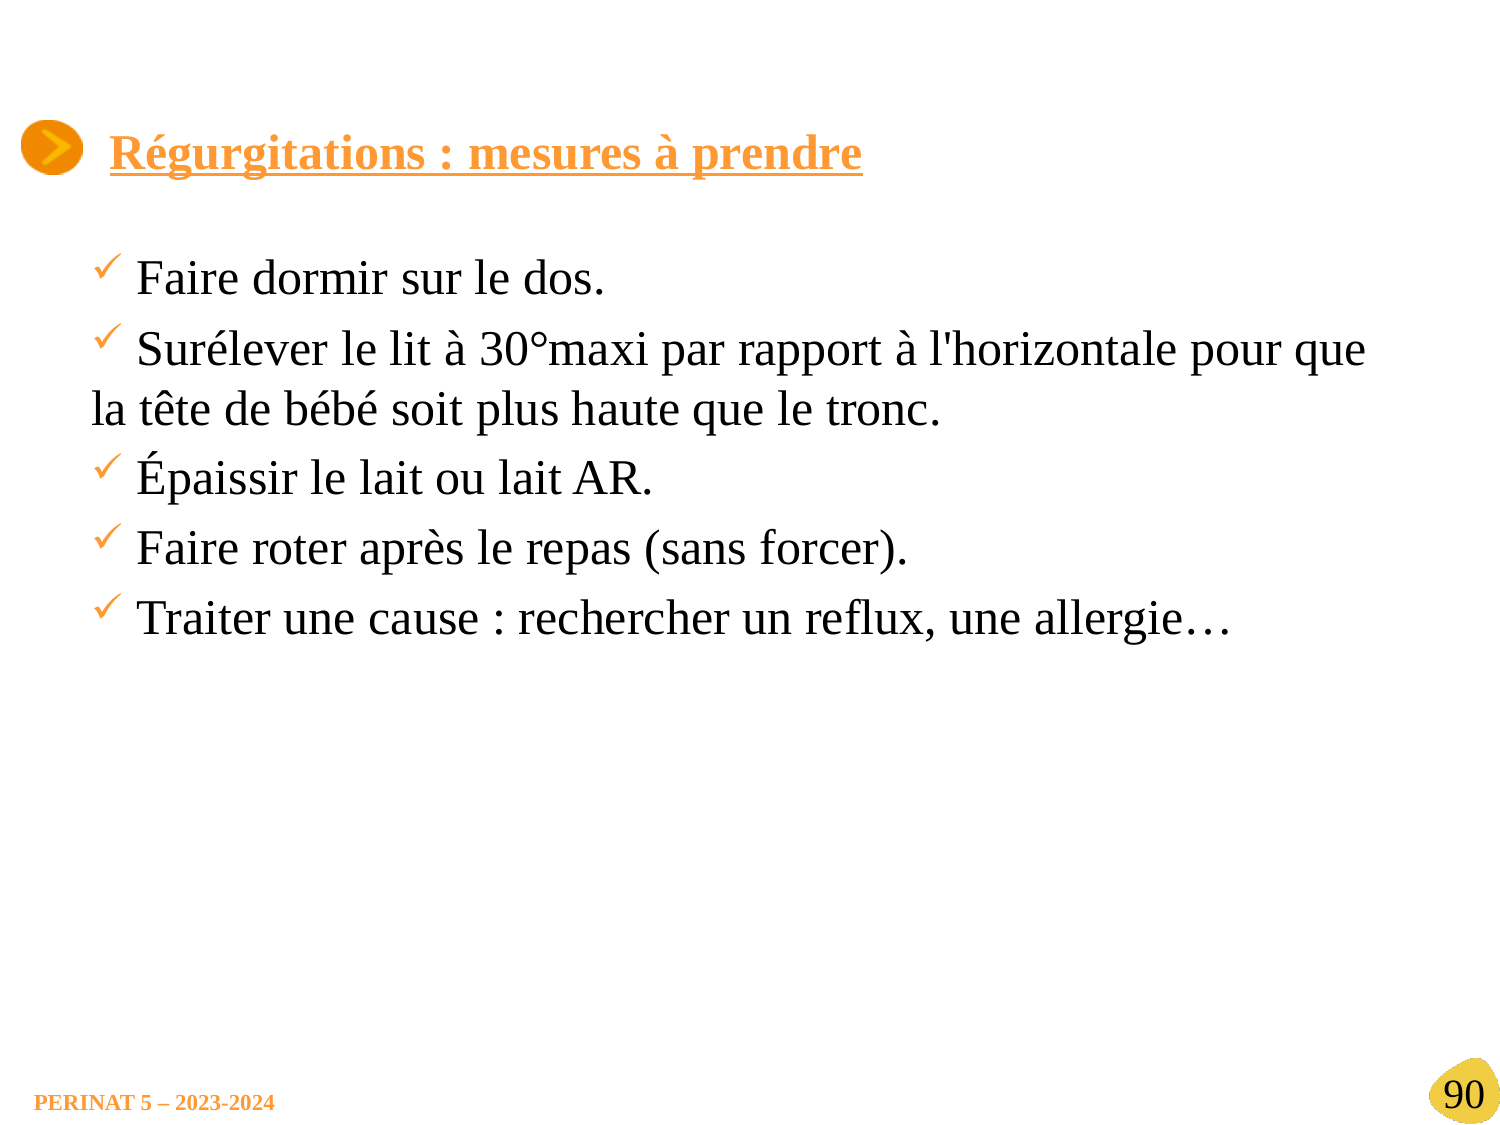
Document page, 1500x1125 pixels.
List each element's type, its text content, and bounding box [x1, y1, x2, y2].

text_box Régurgitations : mesures à prendre [94, 112, 878, 188]
picture [1423, 1057, 1500, 1125]
picture [21, 119, 83, 176]
list Faire dormir sur le dos. Surélever le lit à 30°maxi par rapport à l'horizontale pour que la tête de bébé soit plus haute que le tronc. Épaissir le lait ou lait AR. Faire roter après le repas (sans forcer). Traiter une cause : rechercher un reflux, une allergie… [76, 237, 1427, 688]
